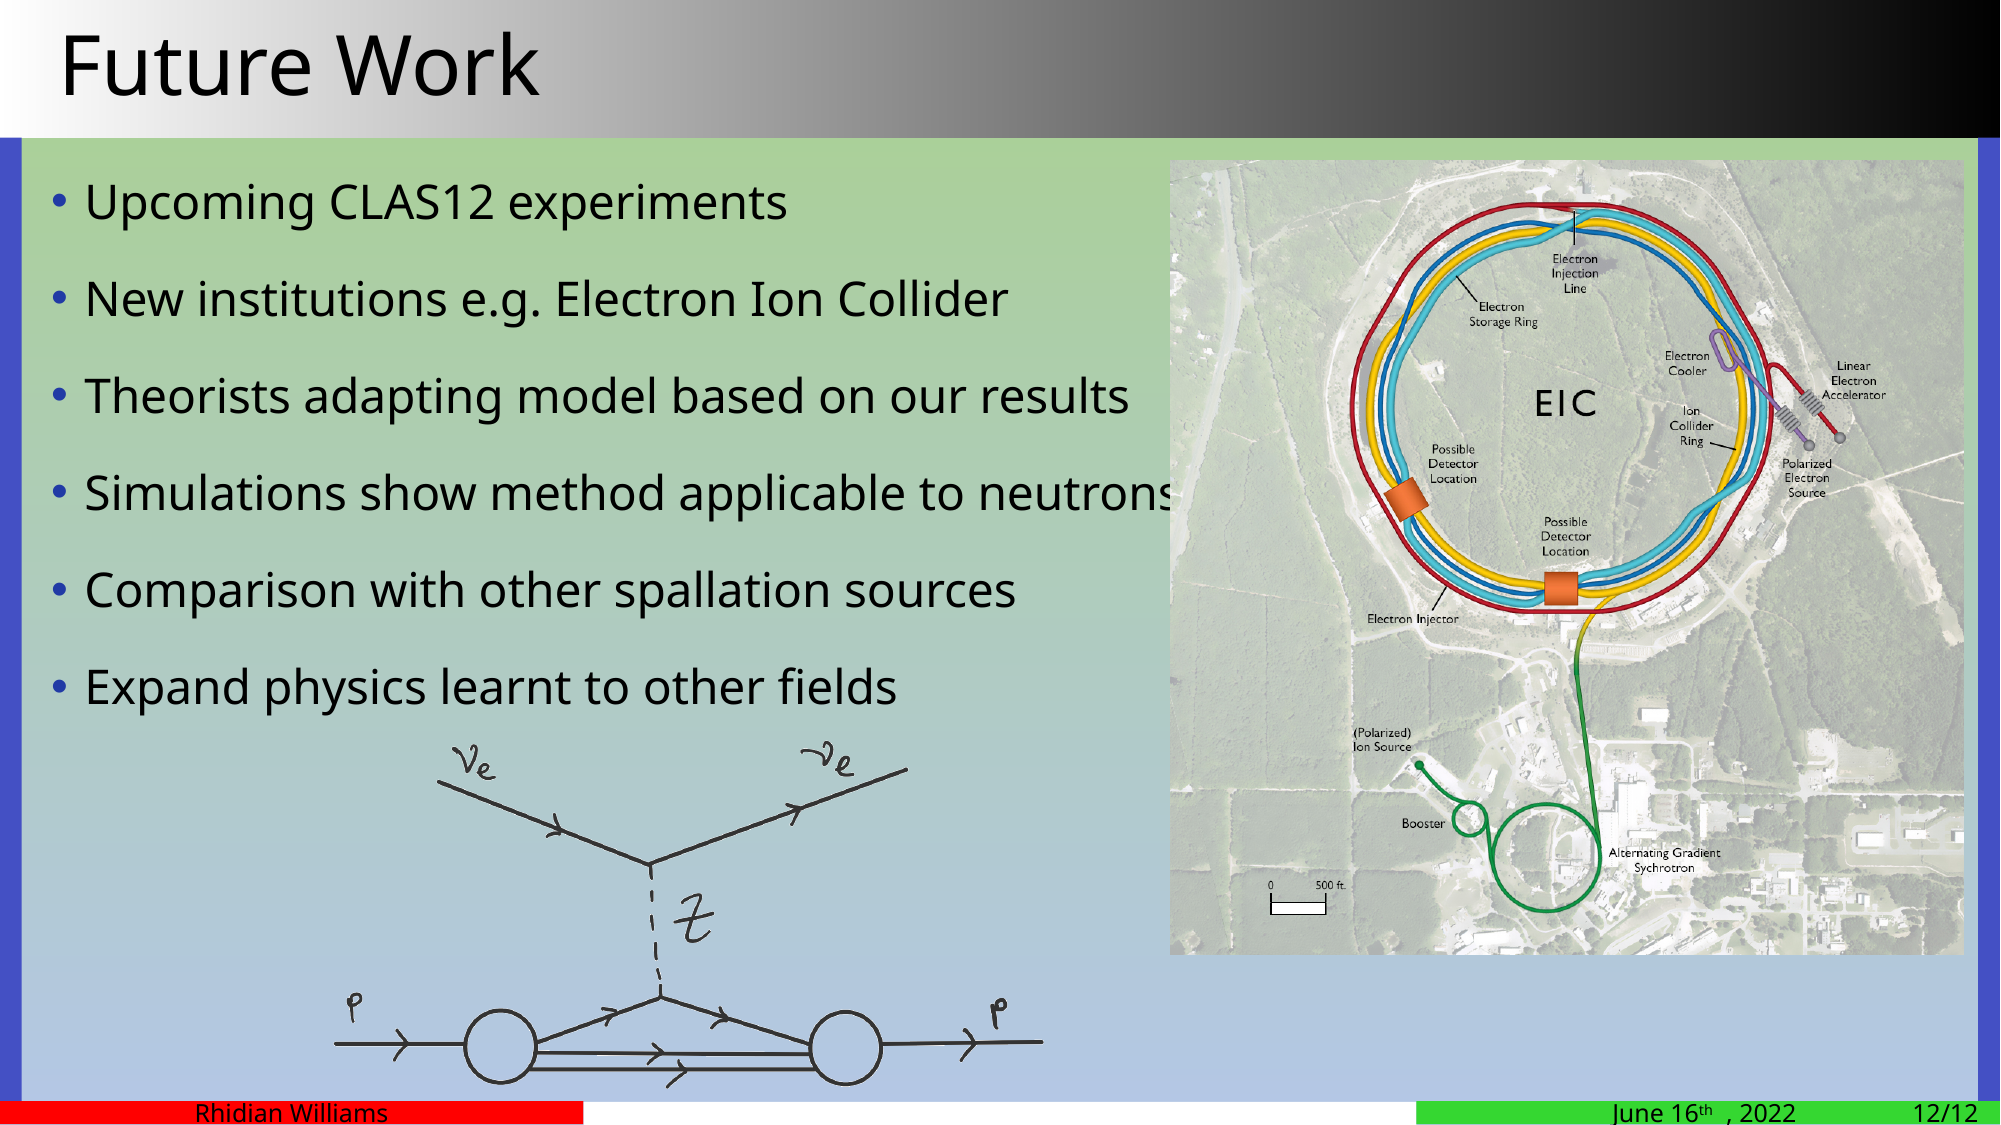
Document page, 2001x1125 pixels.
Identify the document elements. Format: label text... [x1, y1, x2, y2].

text_box Upcoming CLAS12 experiments New institutions e.g. Electron Ion Collider Theorists adapting model based on our results Simulations show method applicable to neutrons Comparison with other spallation sources Expand physics learnt to other fields [36, 141, 1198, 742]
picture [326, 720, 1049, 1101]
text_box [1978, 137, 2000, 1101]
text_box [0, 137, 22, 1101]
picture [1170, 160, 1964, 955]
text_box [583, 1101, 1416, 1125]
title Future Work [0, 0, 2000, 138]
text_box Rhidian Williams [0, 1101, 583, 1125]
text_box June 16th , 2022 12/12 [1416, 1101, 2000, 1125]
